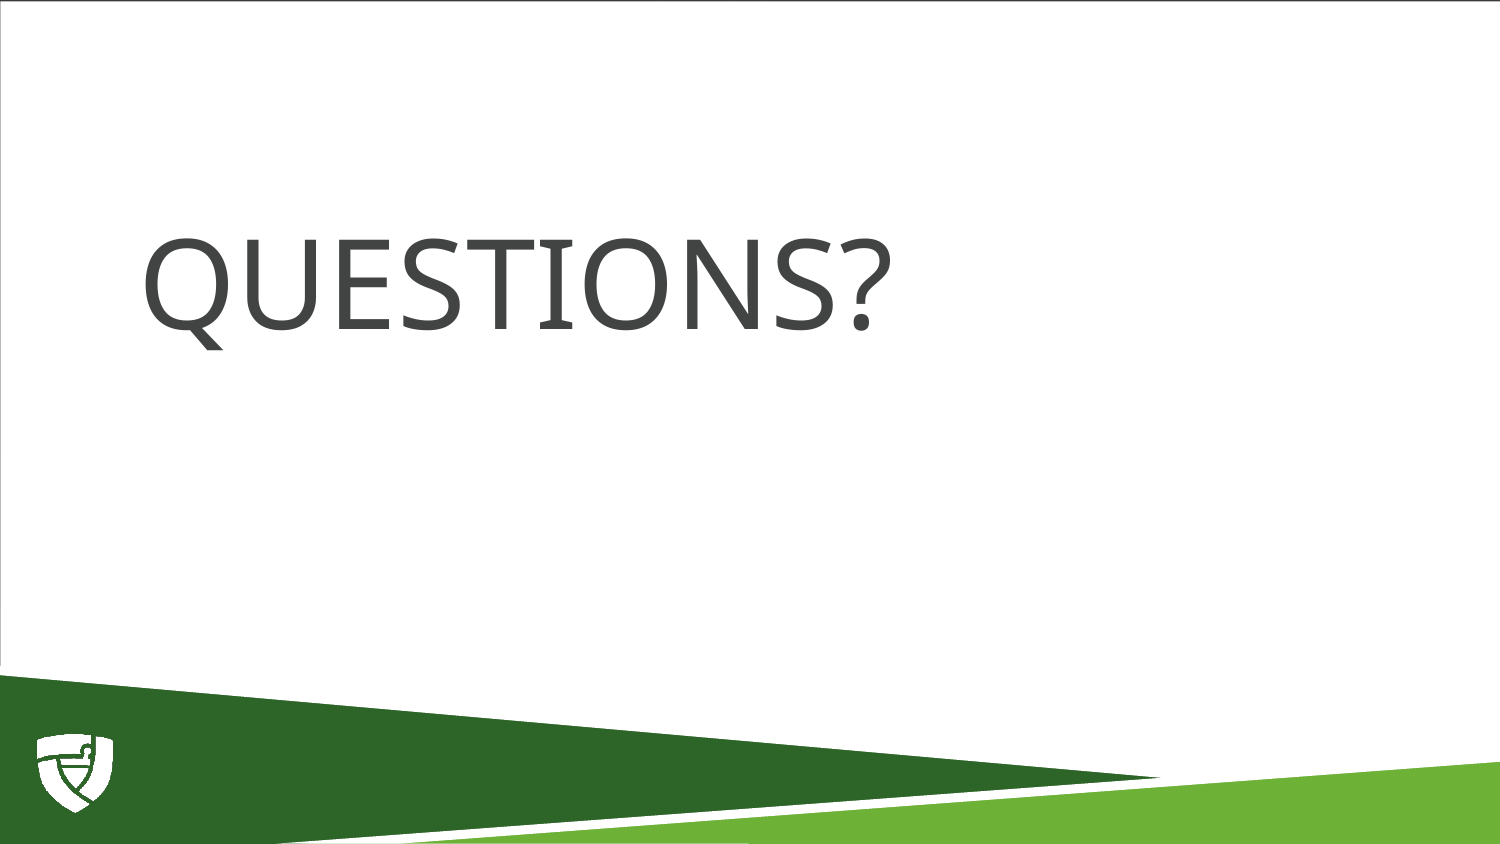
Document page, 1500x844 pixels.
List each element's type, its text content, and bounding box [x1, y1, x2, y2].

picture [37, 734, 113, 813]
list QUESTIONS? [112, 196, 1388, 657]
